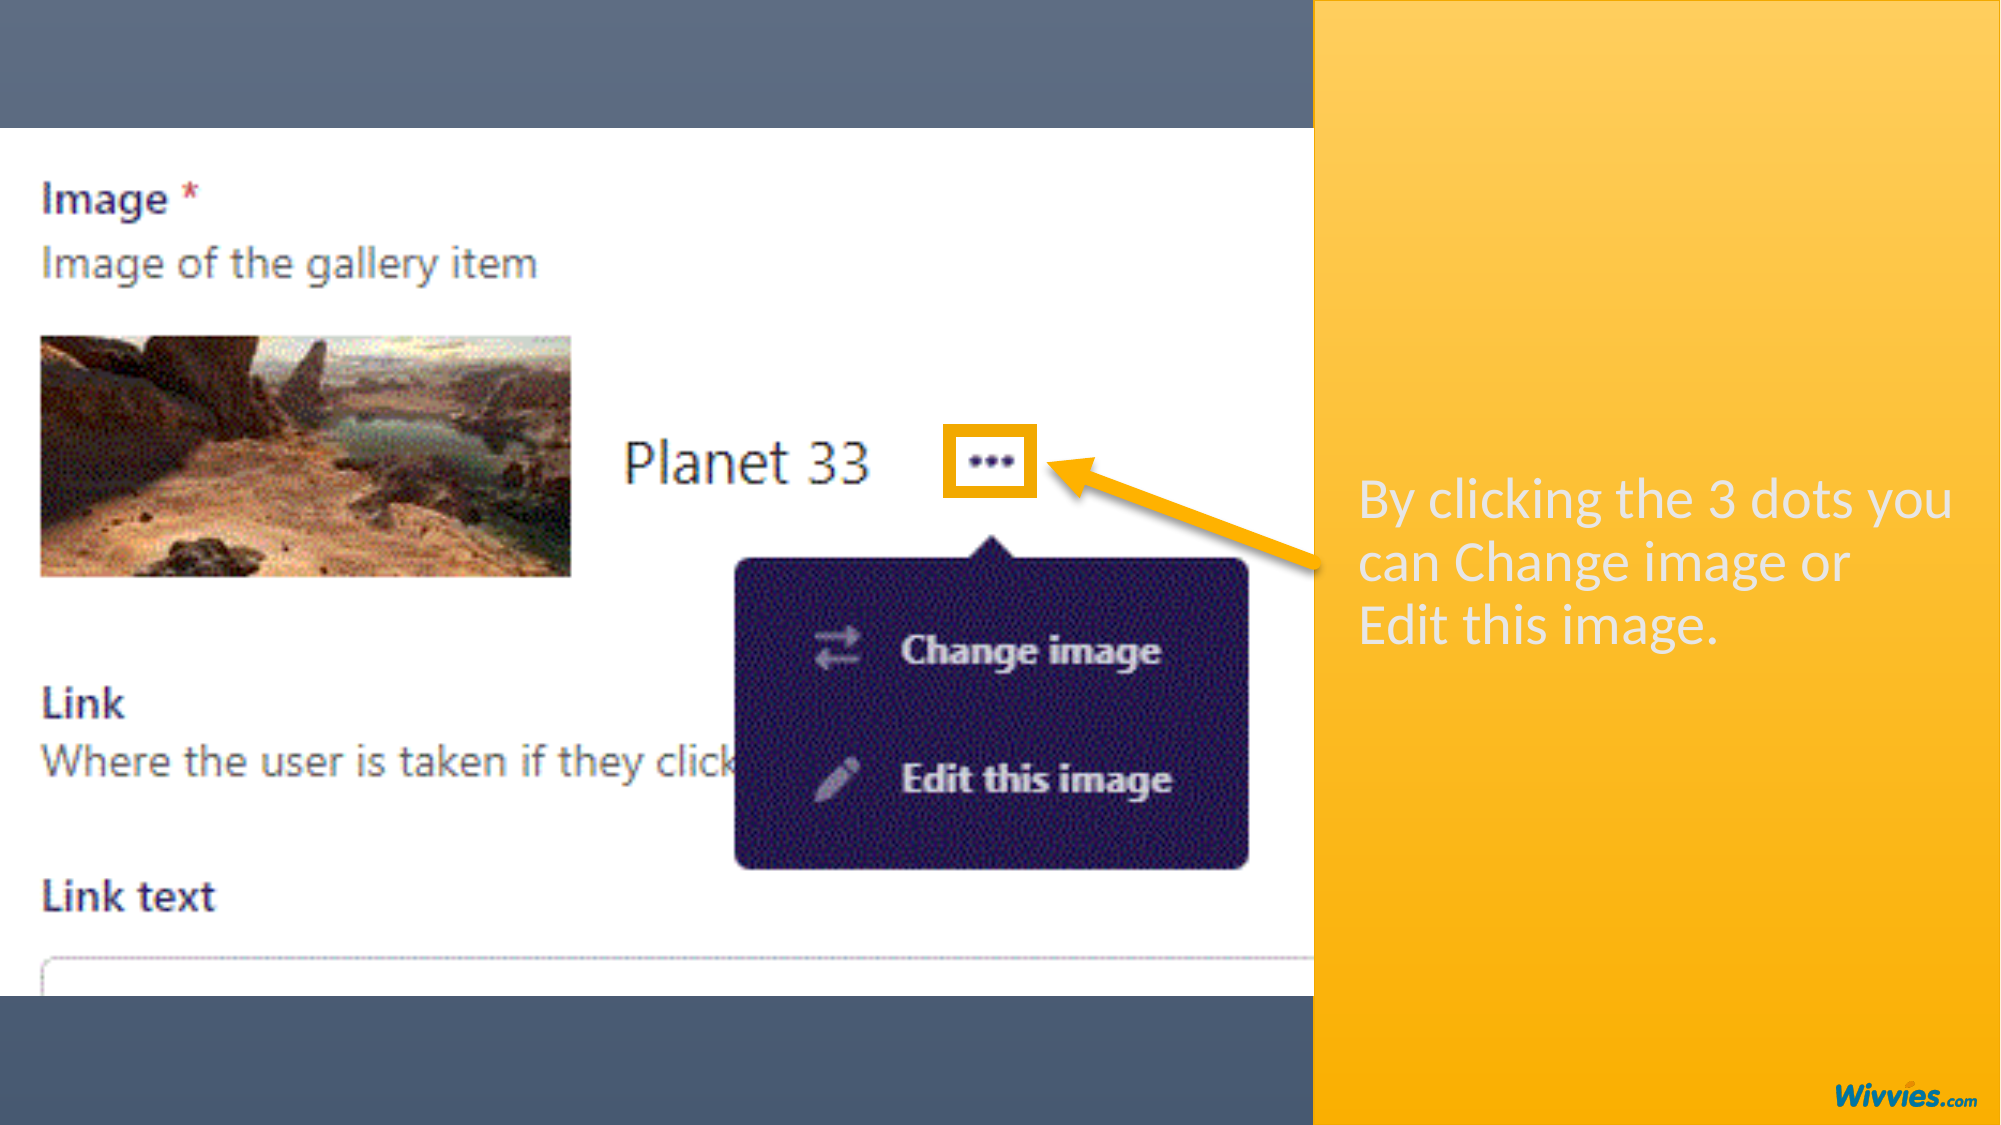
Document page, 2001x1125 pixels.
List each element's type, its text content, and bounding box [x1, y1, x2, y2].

picture [0, 0, 1314, 1125]
list By clicking the 3 dots you can Change image or Edit this image. [1314, 0, 2000, 1125]
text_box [1046, 462, 1314, 563]
